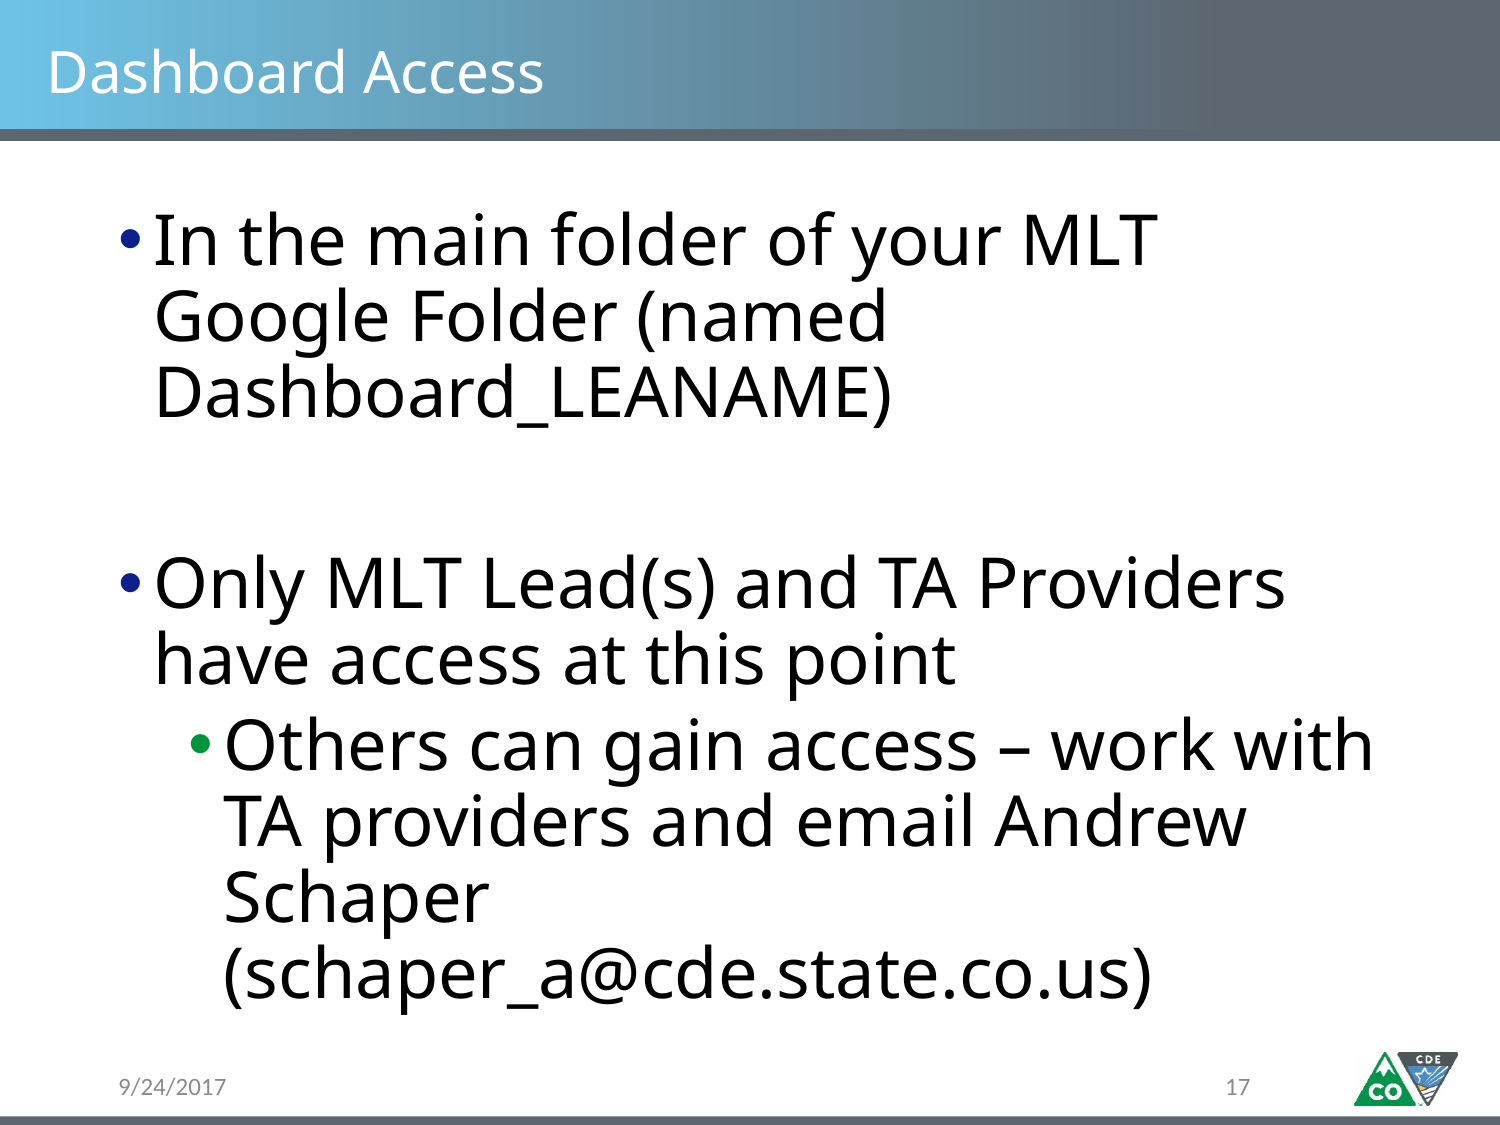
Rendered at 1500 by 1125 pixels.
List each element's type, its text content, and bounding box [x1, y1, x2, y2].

picture [1354, 1052, 1458, 1106]
title Dashboard Access [31, 31, 1326, 117]
list In the main folder of your MLT Google Folder (named Dashboard_LEANAME) Only MLT Lead(s) and TA Providers have access at this point Others can gain access – work with TA providers and email Andrew Schaper (schaper_a@cde.state.co.us) [103, 197, 1397, 1024]
